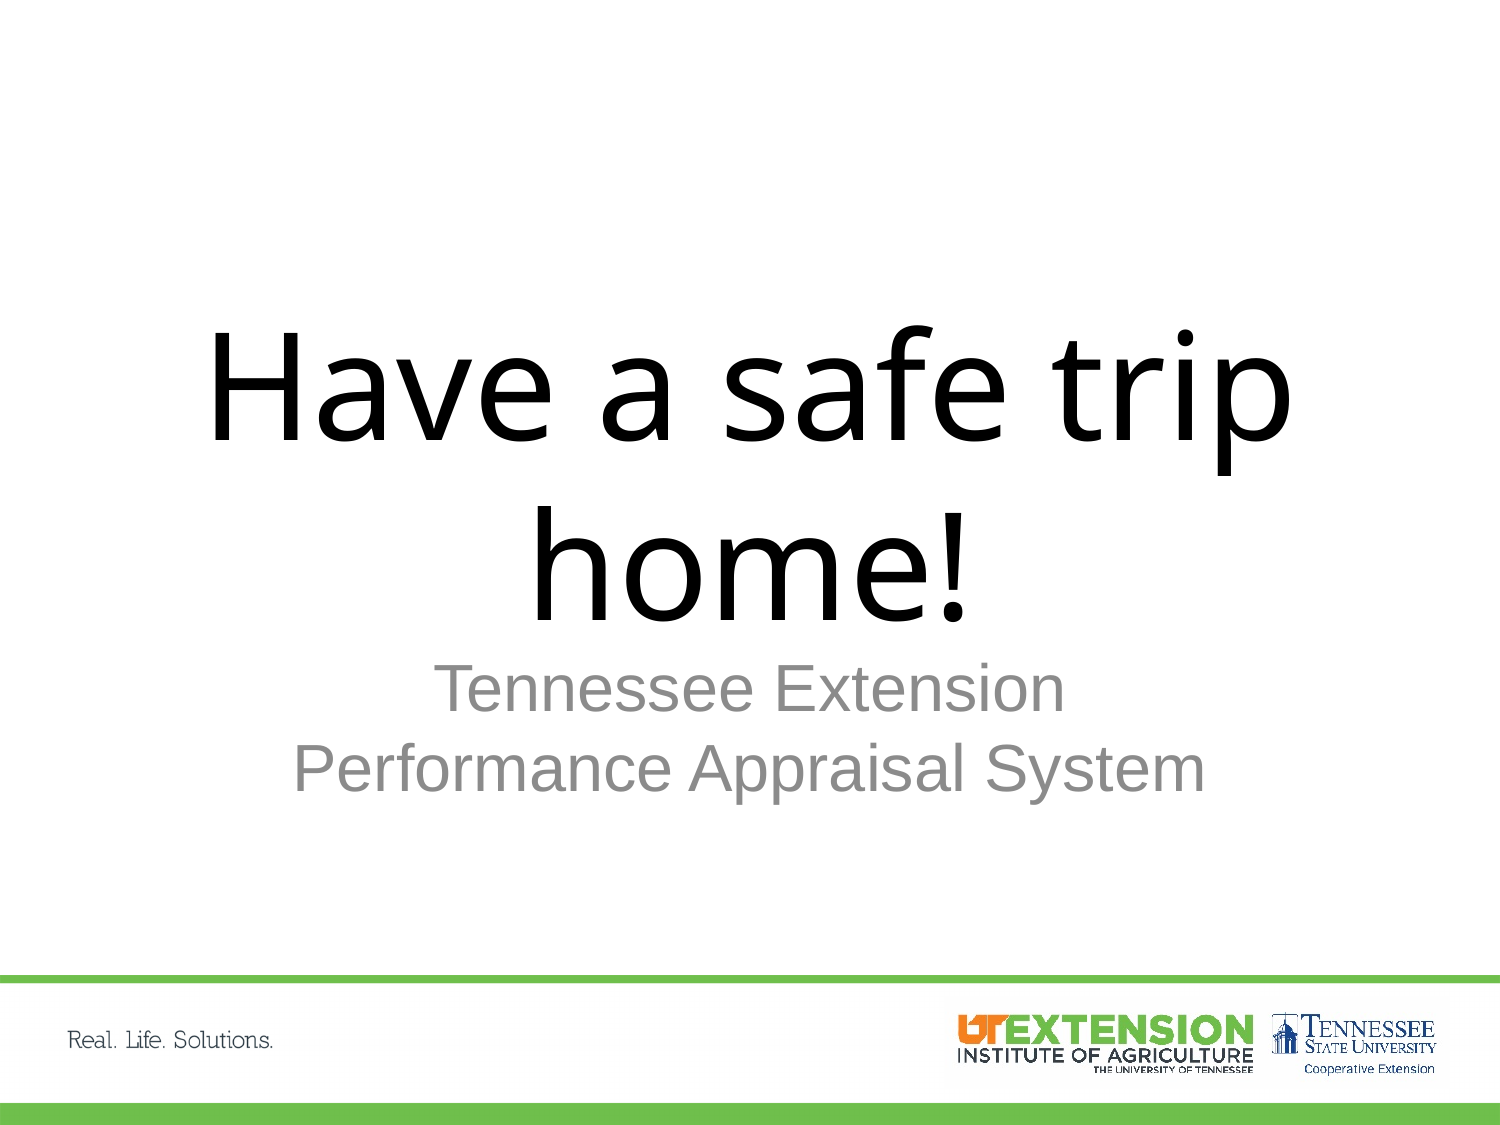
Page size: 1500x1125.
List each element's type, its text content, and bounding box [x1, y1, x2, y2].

subtitle Tennessee Extension Performance Appraisal System [225, 637, 1275, 925]
title Have a safe trip home! [112, 349, 1388, 591]
picture [0, 975, 1500, 1125]
